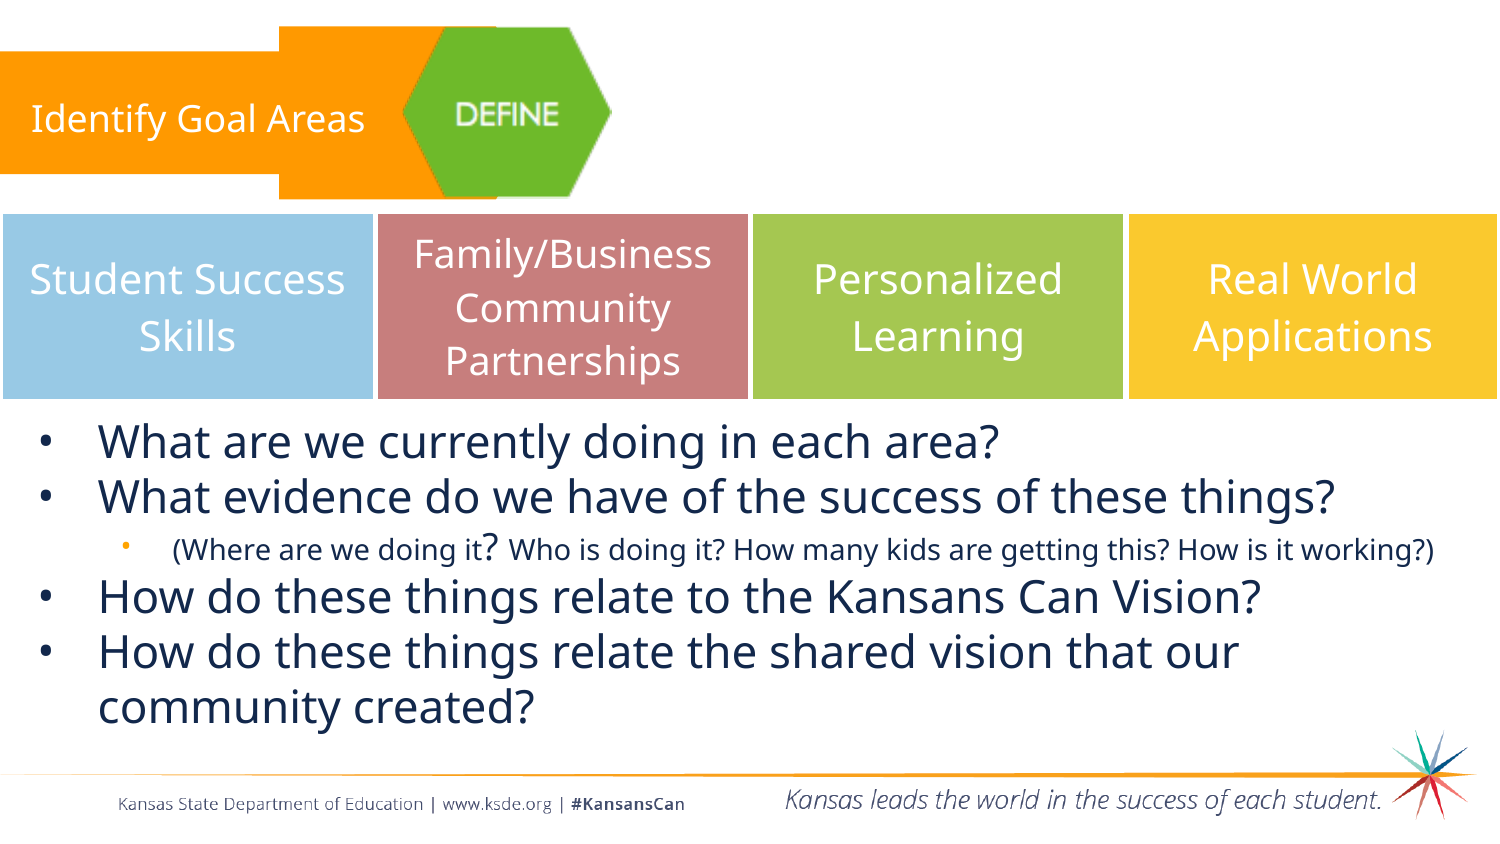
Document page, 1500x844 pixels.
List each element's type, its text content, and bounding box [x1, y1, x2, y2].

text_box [0, 51, 397, 175]
table_header Personalized Learning [753, 214, 1123, 399]
picture [0, 405, 1500, 844]
list What are we currently doing in each area? What evidence do we have of the success of these things? (Where are we doing it? Who is doing it? How many kids are getting this? How is it working?) How do these things relate to the Kansans Can Vision? How do these things relate the shared vision that our community created? [11, 407, 1500, 750]
table_header Real World Applications [1129, 214, 1497, 399]
picture [0, 0, 1500, 209]
table_header Student Success Skills [3, 214, 373, 399]
table_header Family/Business Community Partnerships [378, 214, 748, 399]
